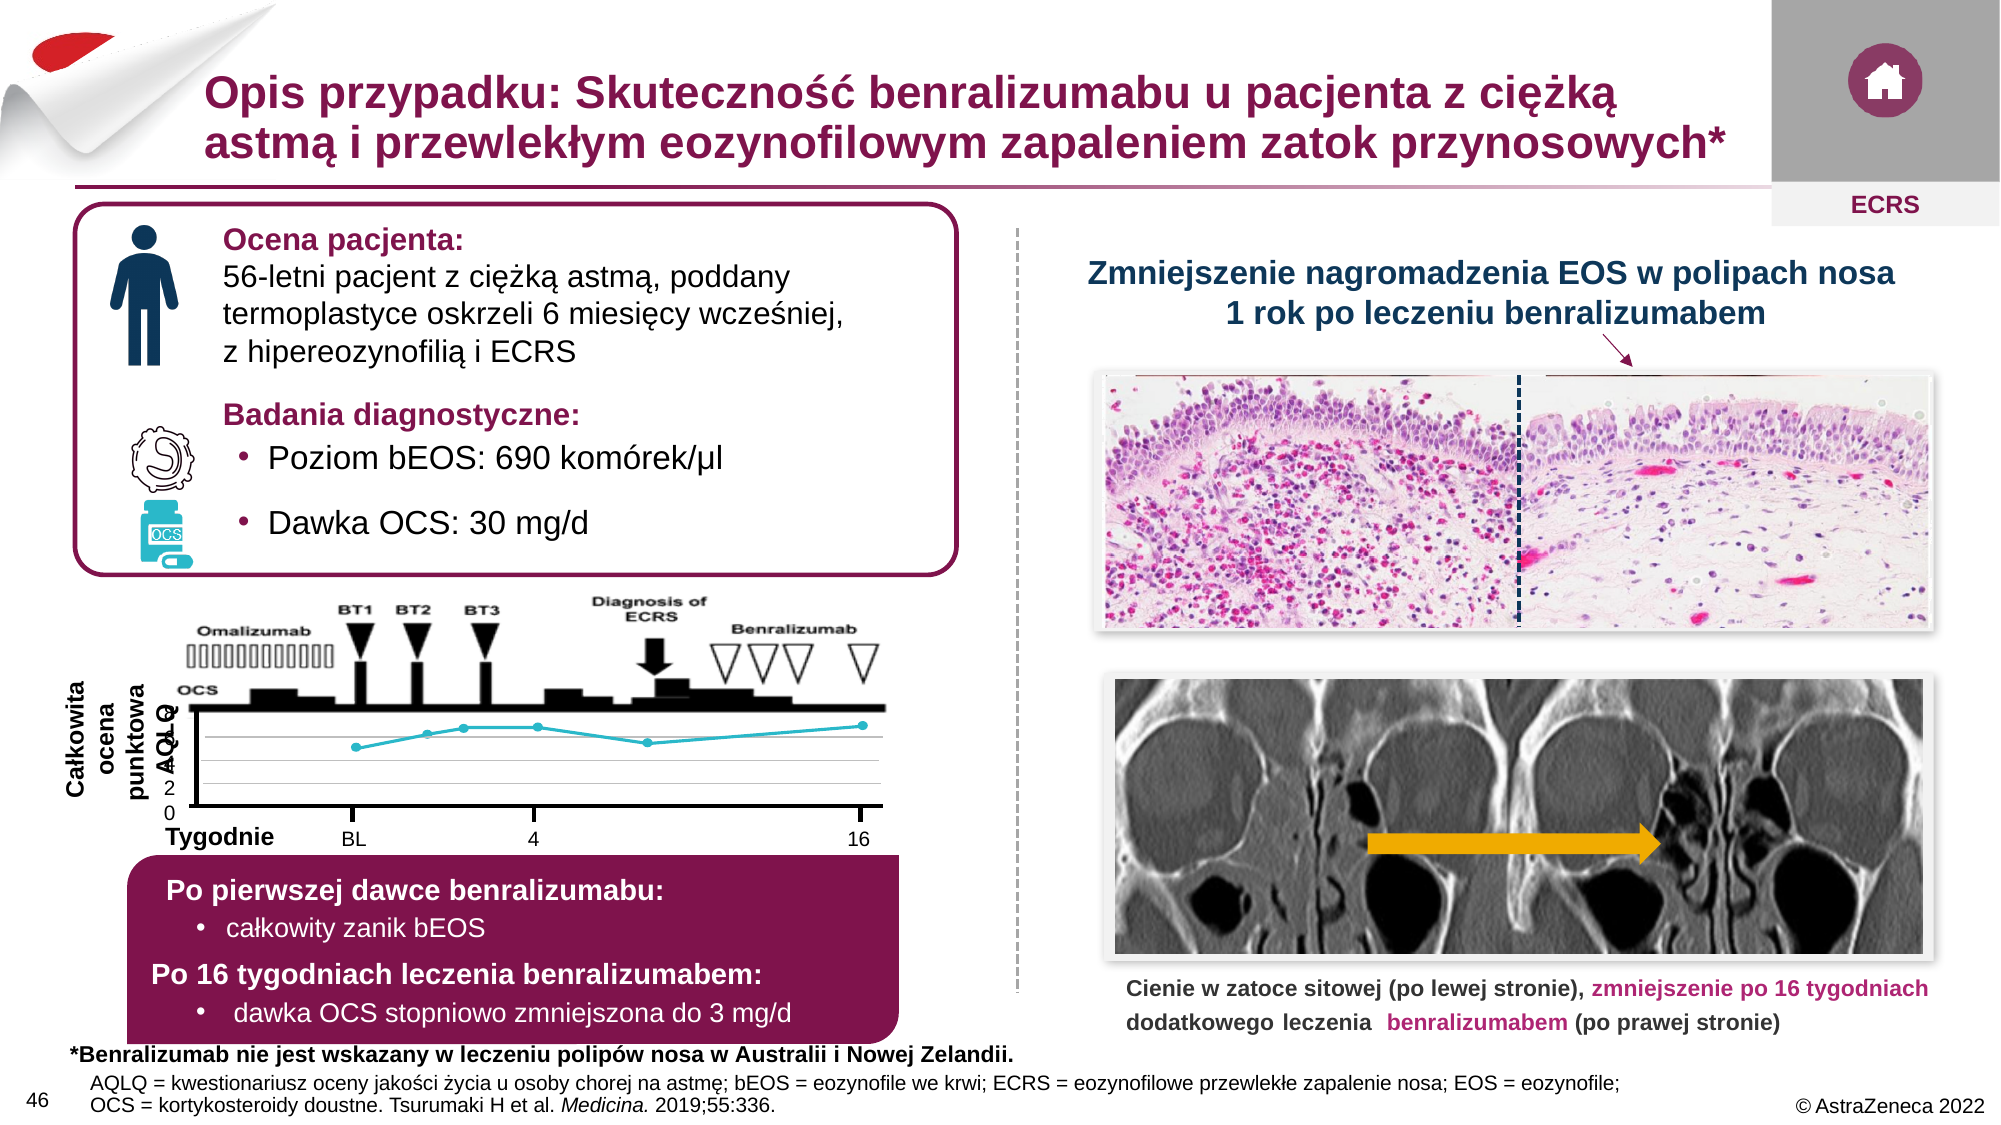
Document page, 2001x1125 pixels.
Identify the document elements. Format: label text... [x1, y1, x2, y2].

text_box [69, 204, 957, 595]
title Opis przypadku: Skuteczność benralizumabu u pacjenta z ciężką astmą i przewlekłym eozynofilowym zapaleniem zatok przynosowych* [276, 44, 1771, 176]
picture [0, 0, 276, 180]
text_box Po pierwszej dawce benralizumabu: całkowity zanik bEOS Po 16 tygodniach leczenia benralizumabem: dawka OCS stopniowo zmniejszona do 3 mg/d [127, 859, 899, 1031]
text_box *Benralizumab nie jest wskazany w leczeniu polipów nosa w Australii i Nowej Zelandii. [55, 1031, 1030, 1074]
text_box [1093, 334, 1934, 632]
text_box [1104, 672, 1934, 961]
list AQLQ = kwestionariusz oceny jakości życia u osoby chorej na astmę; bEOS = eozynofile we krwi; ECRS = eozynofilowe przewlekłe zapalenie nosa; EOS = eozynofile; OCS = kortykosteroidy doustne. Tsurumaki H et al. Medicina. 2019;55:336. [75, 959, 1873, 1125]
picture [1847, 42, 1923, 118]
slide_number 45 [0, 1065, 75, 1125]
text_box Cienie w zatoce sitowej (po lewej stronie), zmniejszenie po 16 tygodniach dodatkowego leczenia benralizumabem (po prawej stronie) [1111, 966, 1955, 1044]
text_box Zmniejszenie nagromadzenia EOS w polipach nosa 1 rok po leczeniu benralizumabem [1070, 244, 1922, 339]
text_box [1771, 0, 2000, 227]
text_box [57, 595, 903, 859]
